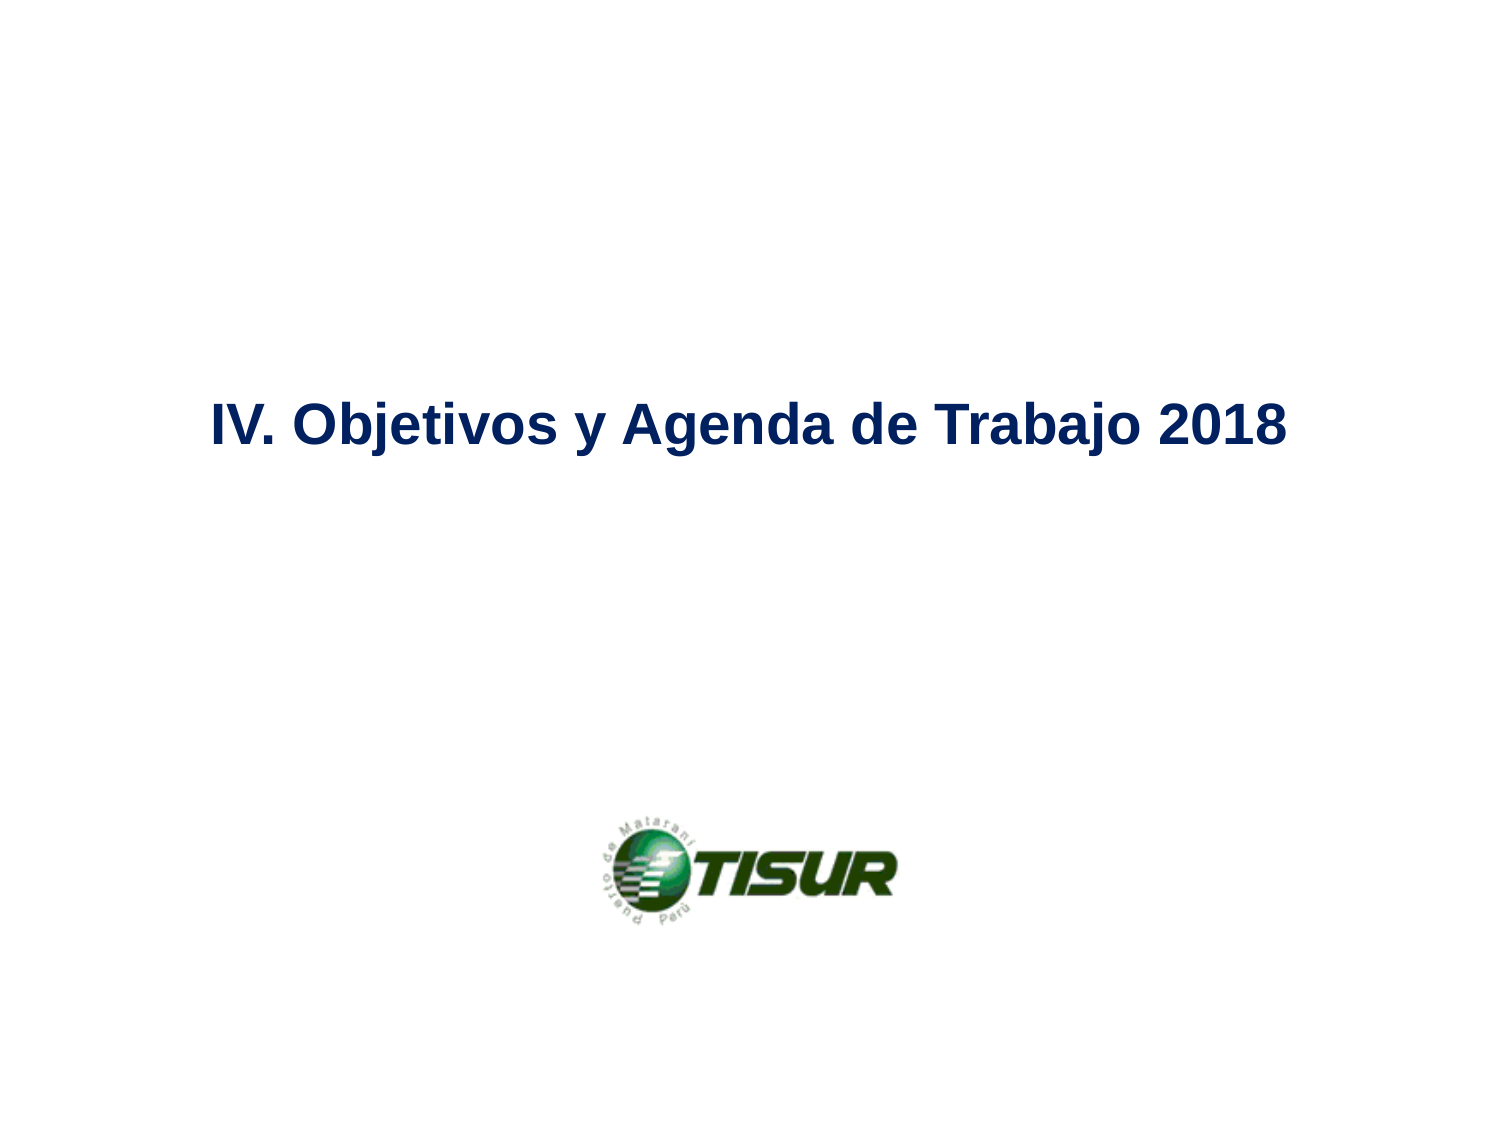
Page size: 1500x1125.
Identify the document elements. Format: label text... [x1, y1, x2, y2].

title IV. Objetivos y Agenda de Trabajo 2018 [112, 300, 1388, 542]
picture [595, 813, 905, 931]
